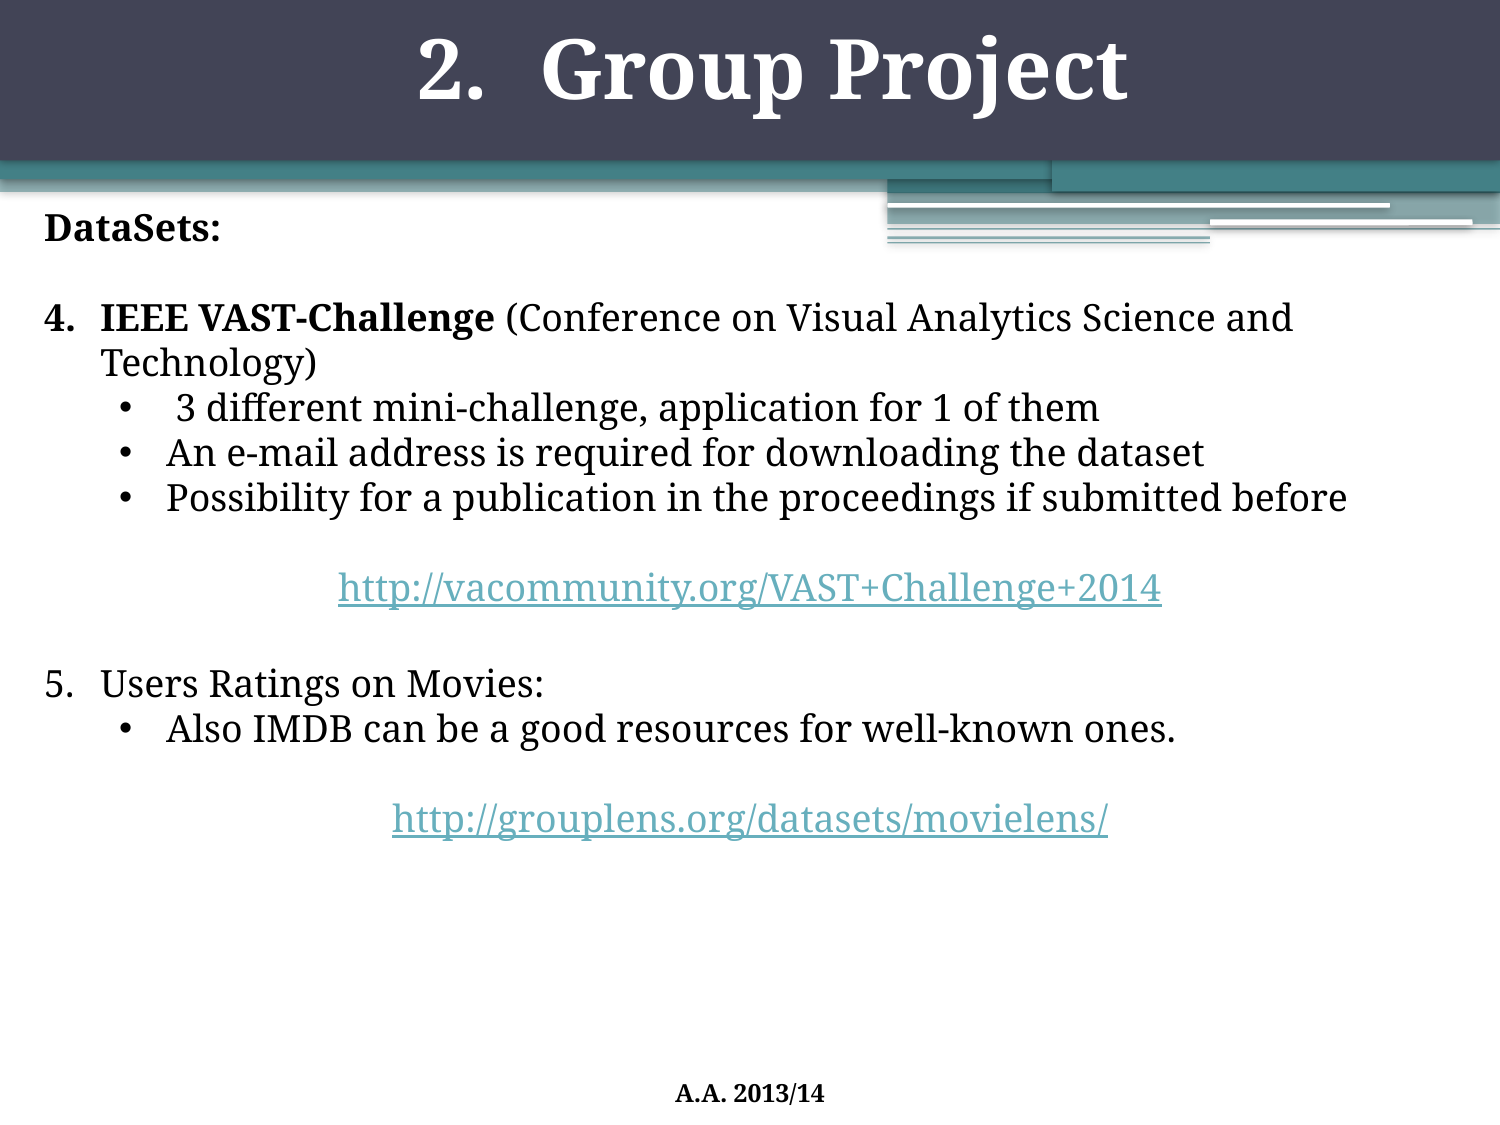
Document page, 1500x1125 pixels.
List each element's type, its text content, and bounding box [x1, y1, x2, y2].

text_box A.A. 2013/14 [512, 1070, 988, 1125]
text_box Group Project [171, 9, 1376, 125]
text_box DataSets: IEEE VAST-Challenge (Conference on Visual Analytics Science and Technology) 3 different mini-challenge, application for 1 of them An e-mail address is required for downloading the dataset Possibility for a publication in the proceedings if submitted before http://vacommunity.org/VAST+Challenge+2014 Users Ratings on Movies: Also IMDB can be a good resources for well-known ones. http://grouplens.org/datasets/movielens/ [29, 196, 1471, 1033]
